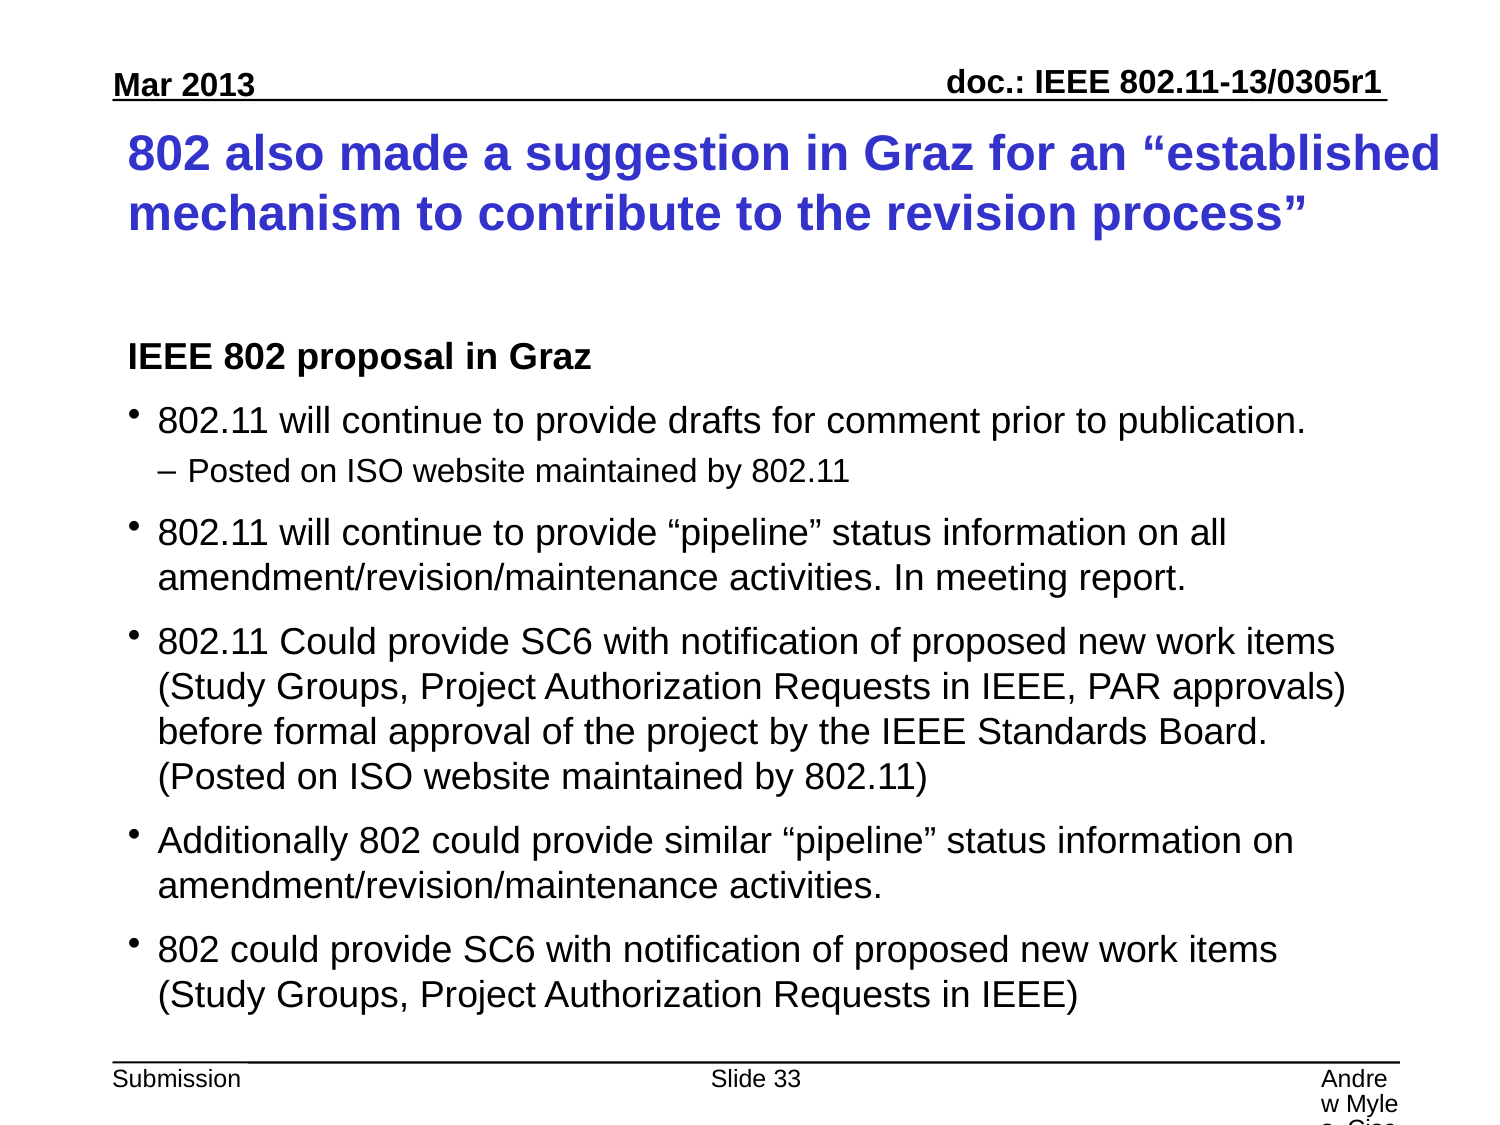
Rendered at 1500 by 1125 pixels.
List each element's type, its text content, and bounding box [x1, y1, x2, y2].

list IEEE 802 proposal in Graz 802.11 will continue to provide drafts for comment prior to publication. Posted on ISO website maintained by 802.11 802.11 will continue to provide “pipeline” status information on all amendment/revision/maintenance activities. In meeting report. 802.11 Could provide SC6 with notification of proposed new work items (Study Groups, Project Authorization Requests in IEEE, PAR approvals) before formal approval of the project by the IEEE Standards Board. (Posted on ISO website maintained by 802.11) Additionally 802 could provide similar “pipeline” status information on amendment/revision/maintenance activities. 802 could provide SC6 with notification of proposed new work items (Study Groups, Project Authorization Requests in IEEE) [112, 324, 1388, 1100]
slide_number Slide 33 [709, 1061, 803, 1093]
footer Andrew Myles, Cisco [1320, 1061, 1402, 1093]
title 802 also made a suggestion in Graz for an “established mechanism to contribute to the revision process” [112, 112, 1463, 288]
